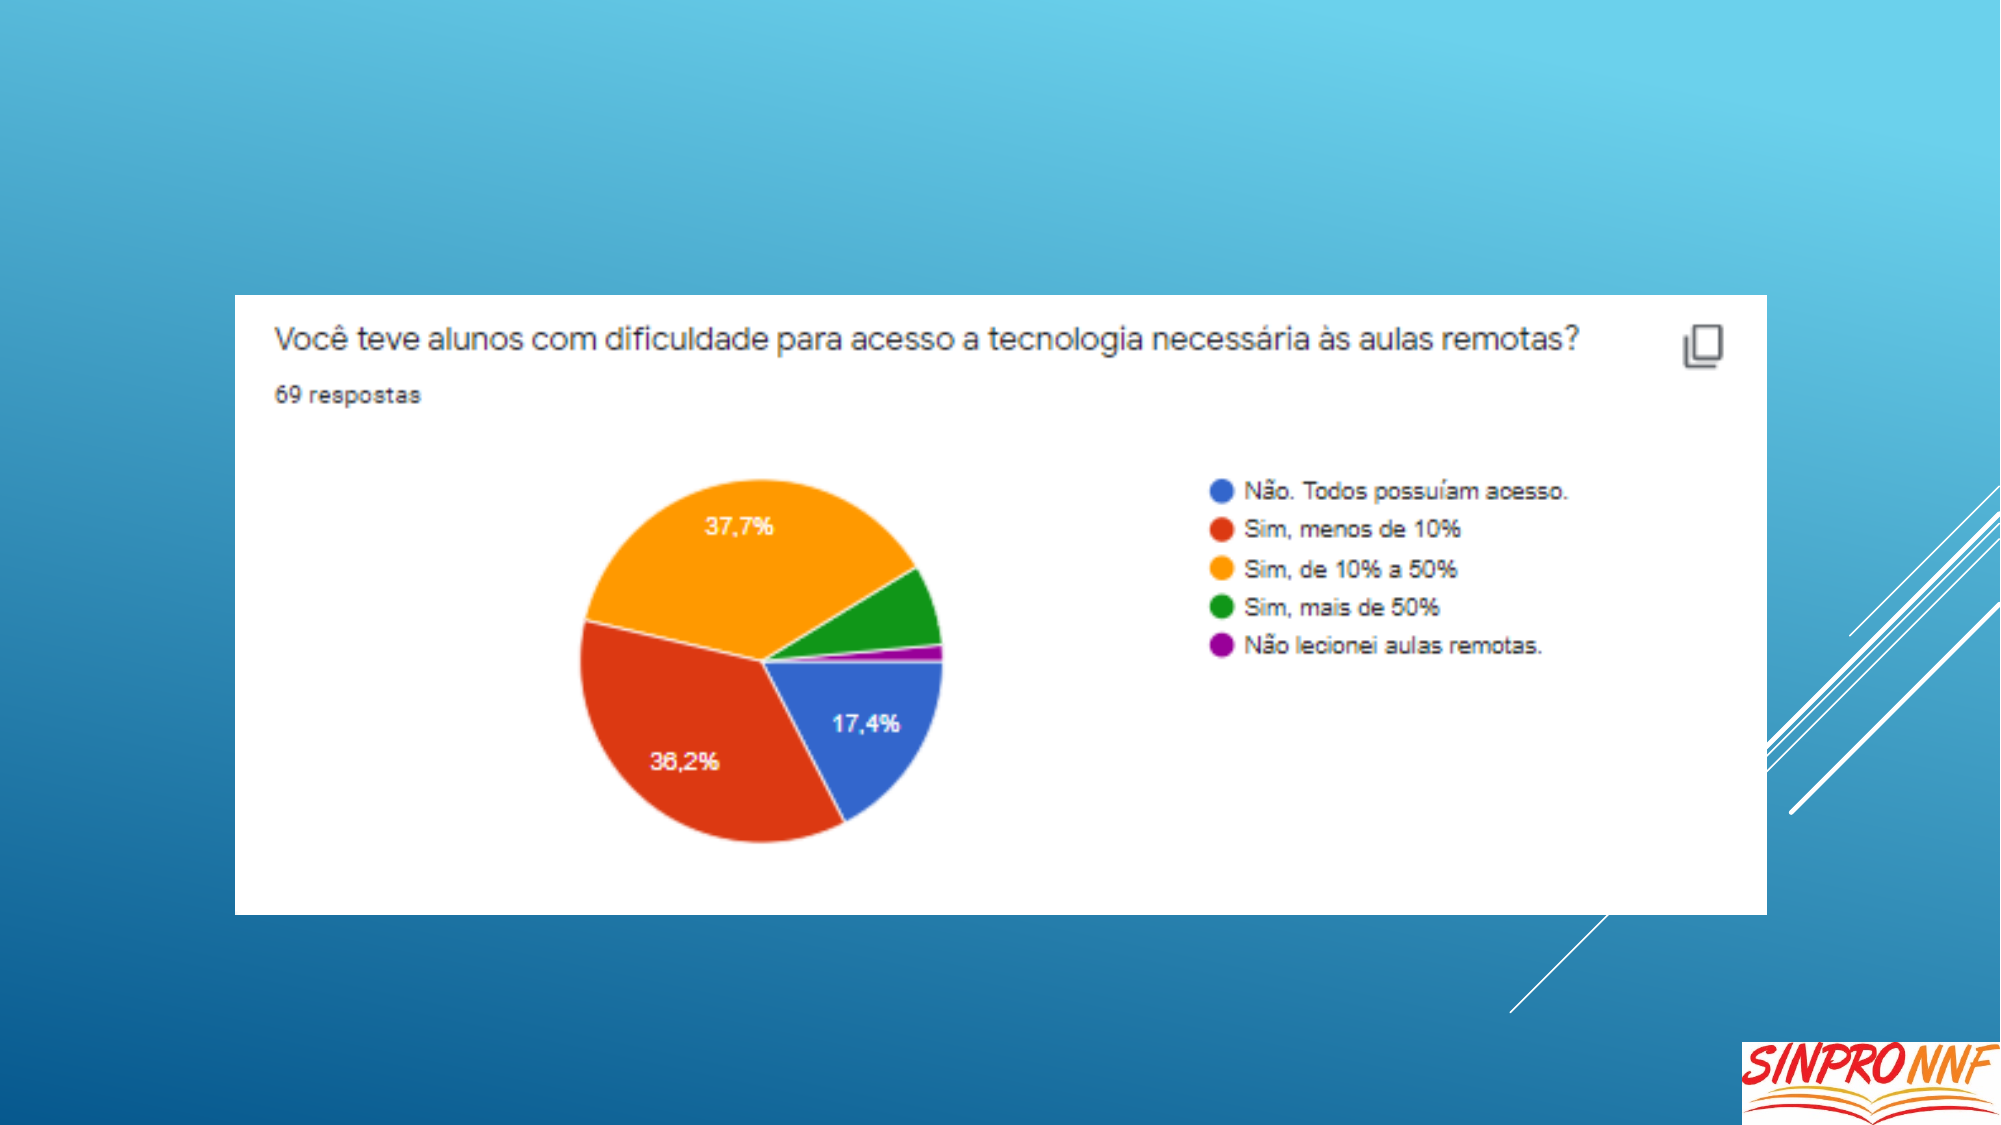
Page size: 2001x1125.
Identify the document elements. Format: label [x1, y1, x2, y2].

picture [1742, 1042, 2000, 1125]
picture [235, 295, 1767, 915]
